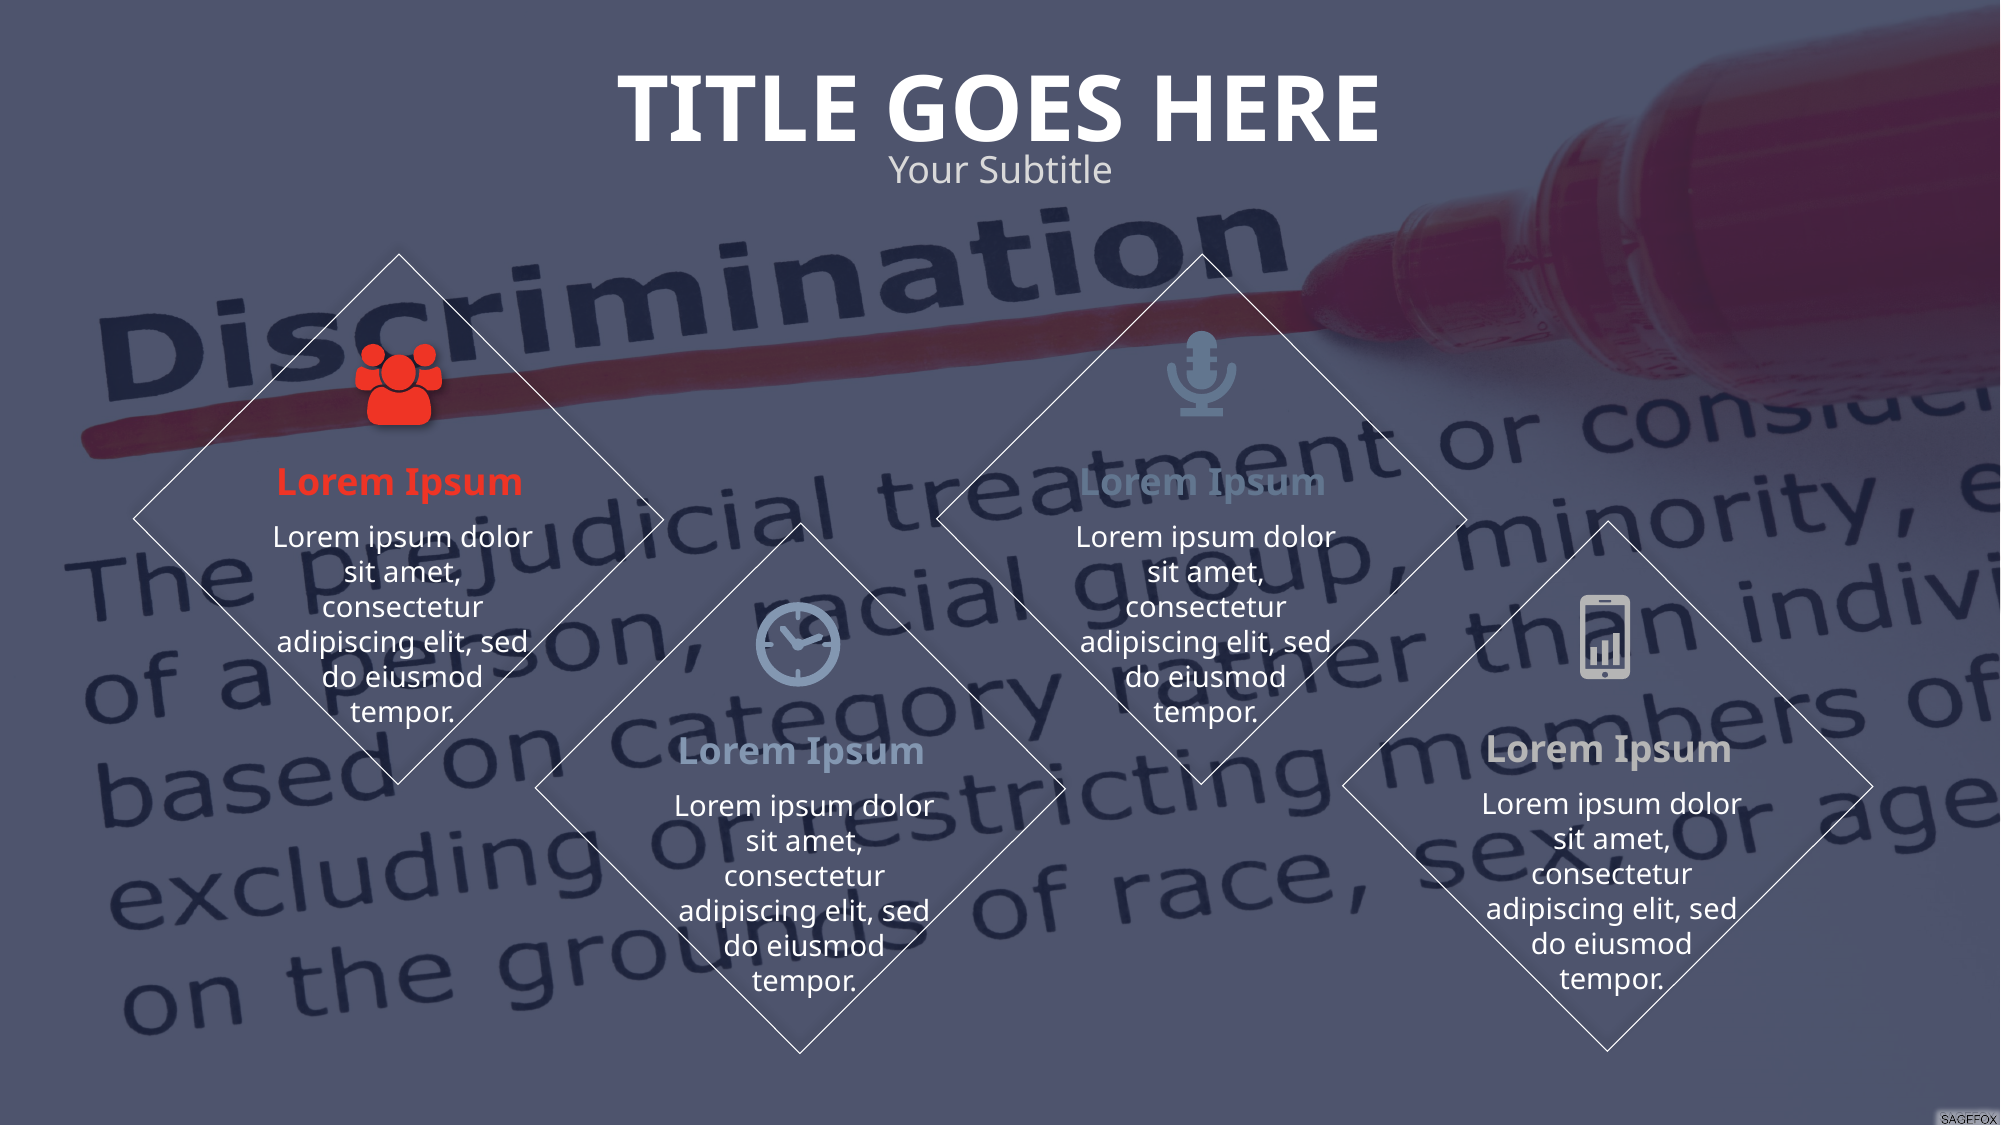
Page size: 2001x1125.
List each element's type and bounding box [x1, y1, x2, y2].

text_box [1341, 519, 1875, 903]
text_box [682, 937, 919, 1055]
text_box [1083, 668, 1320, 786]
text_box [755, 602, 841, 687]
text_box [1458, 717, 1759, 935]
text_box [935, 252, 1469, 637]
picture [1938, 1114, 1999, 1125]
text_box [249, 450, 550, 668]
text_box [548, 42, 1452, 199]
text_box [280, 668, 517, 786]
text_box [131, 252, 666, 637]
text_box [355, 343, 442, 425]
text_box [1052, 450, 1353, 668]
text_box [1167, 330, 1237, 417]
text_box [651, 719, 952, 937]
text_box [533, 521, 1067, 906]
text_box [1580, 594, 1631, 679]
text_box [1489, 935, 1726, 1053]
